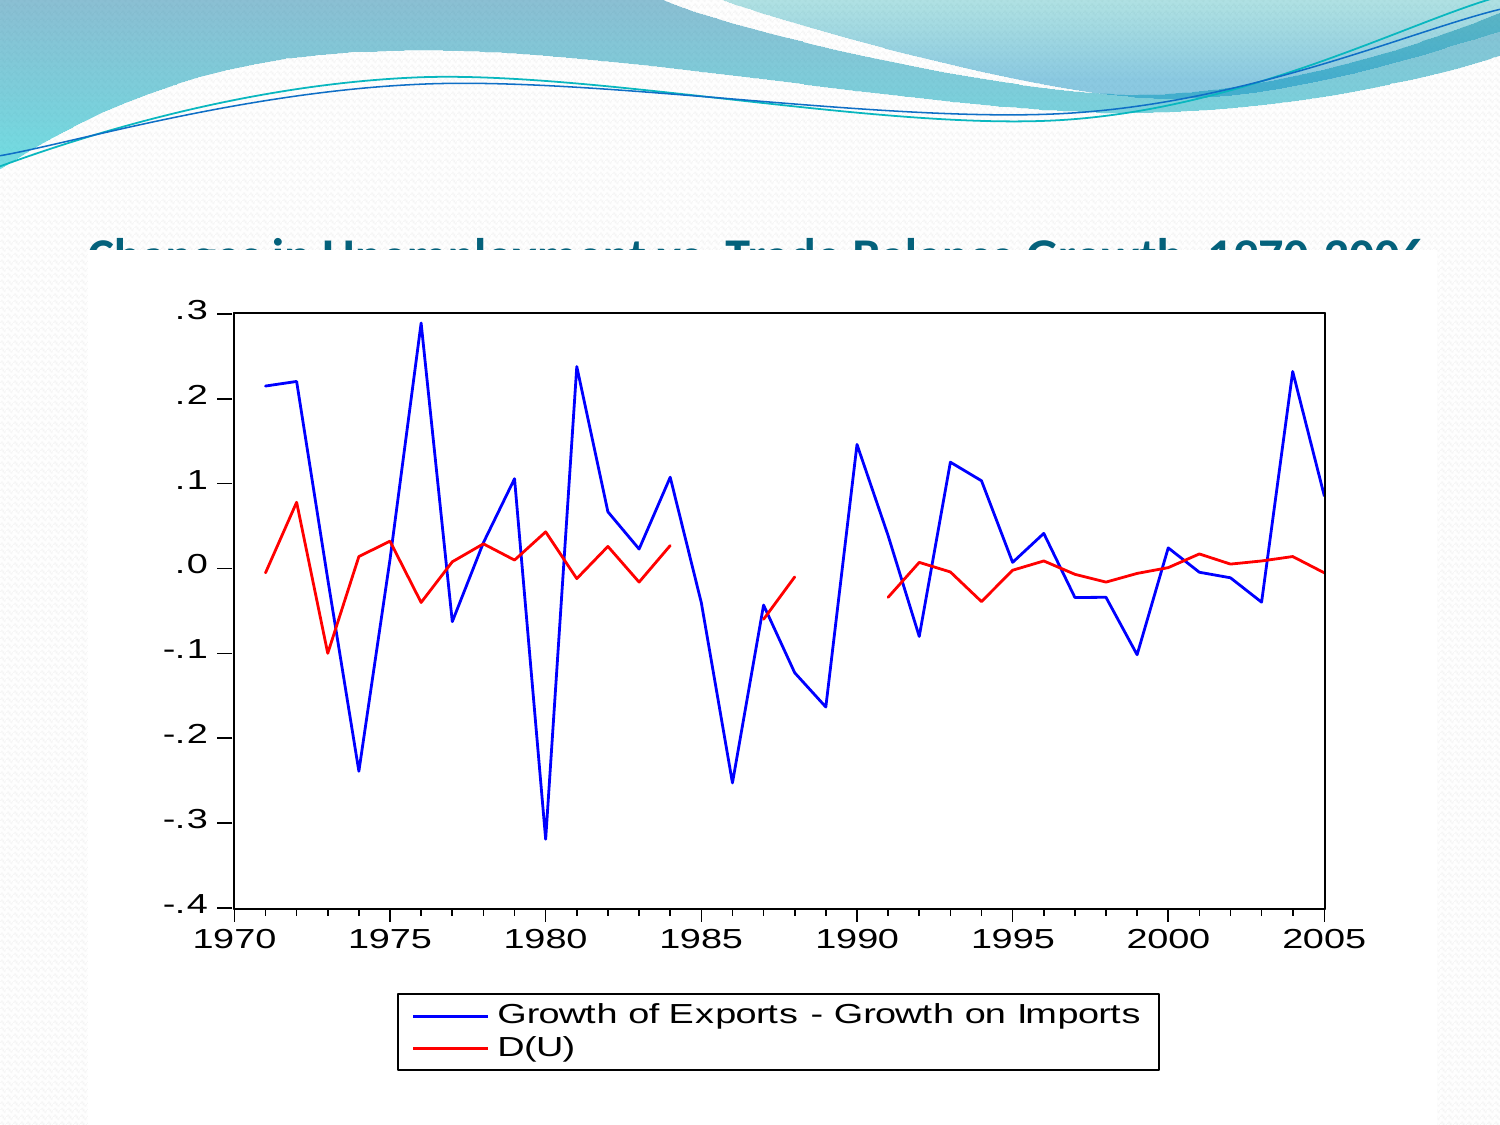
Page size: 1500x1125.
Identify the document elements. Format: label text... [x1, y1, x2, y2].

title Changes in Unemployment vs. Trade Balance Growth, 1970-2006 [87, 155, 1438, 249]
picture [87, 249, 1438, 1125]
